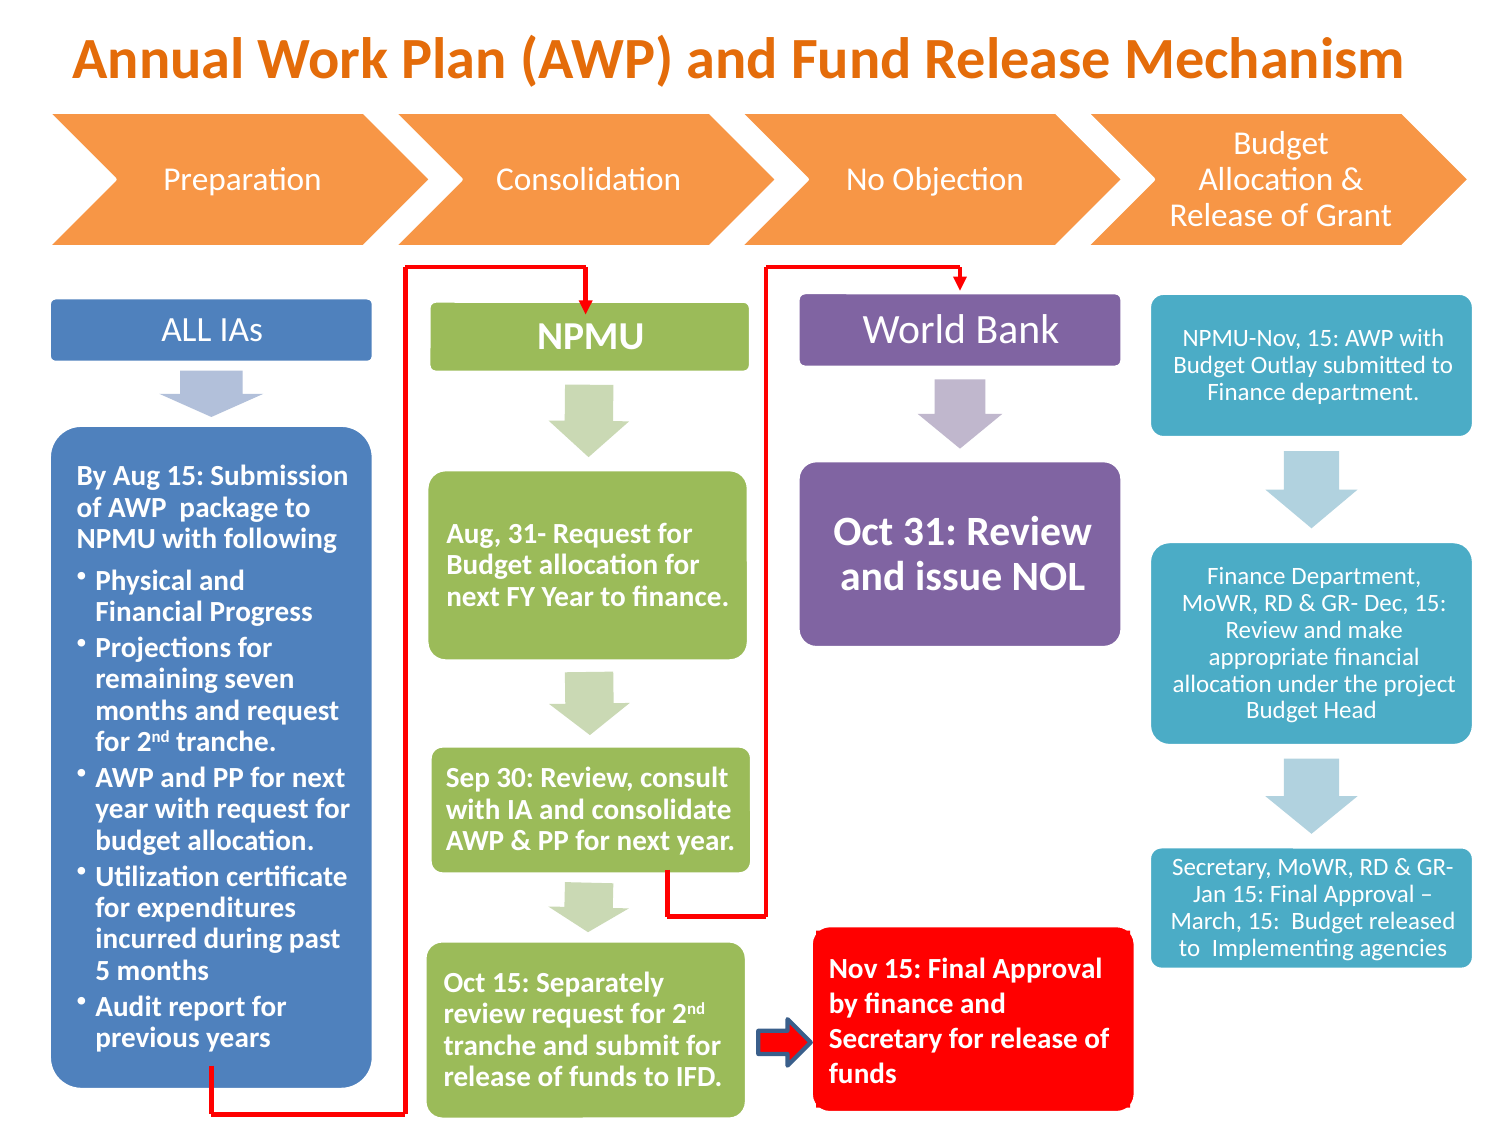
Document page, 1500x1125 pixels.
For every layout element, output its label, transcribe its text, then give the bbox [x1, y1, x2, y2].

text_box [211, 266, 586, 1115]
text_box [45, 111, 1471, 248]
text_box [48, 290, 375, 1125]
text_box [810, 924, 1136, 1114]
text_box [666, 266, 961, 918]
text_box Annual Work Plan (AWP) and Fund Release Mechanism [3, 12, 1474, 98]
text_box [965, 290, 1123, 649]
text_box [405, 283, 767, 1125]
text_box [1148, 290, 1475, 971]
text_box [771, 1017, 805, 1068]
